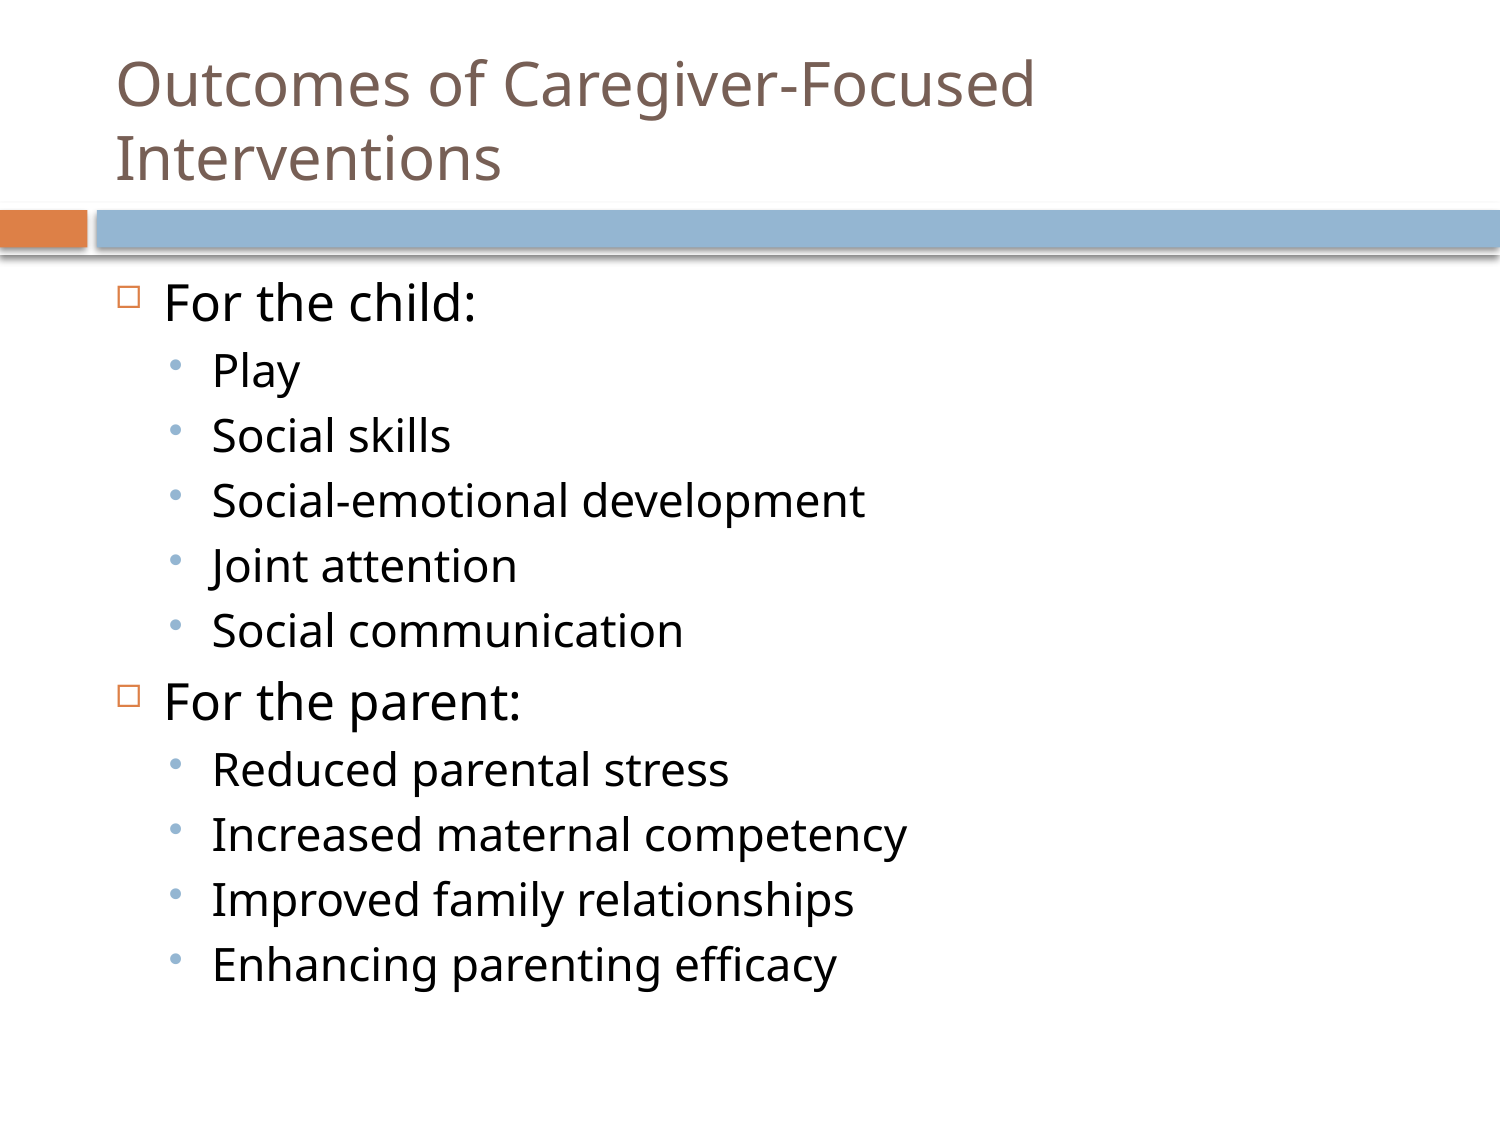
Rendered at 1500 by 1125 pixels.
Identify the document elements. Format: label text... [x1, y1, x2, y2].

list For the child: Play Social skills Social-emotional development Joint attention Social communication For the parent: Reduced parental stress Increased maternal competency Improved family relationships Enhancing parenting efficacy [100, 262, 1438, 1000]
title Outcomes of Caregiver-Focused Interventions [100, 37, 1438, 200]
